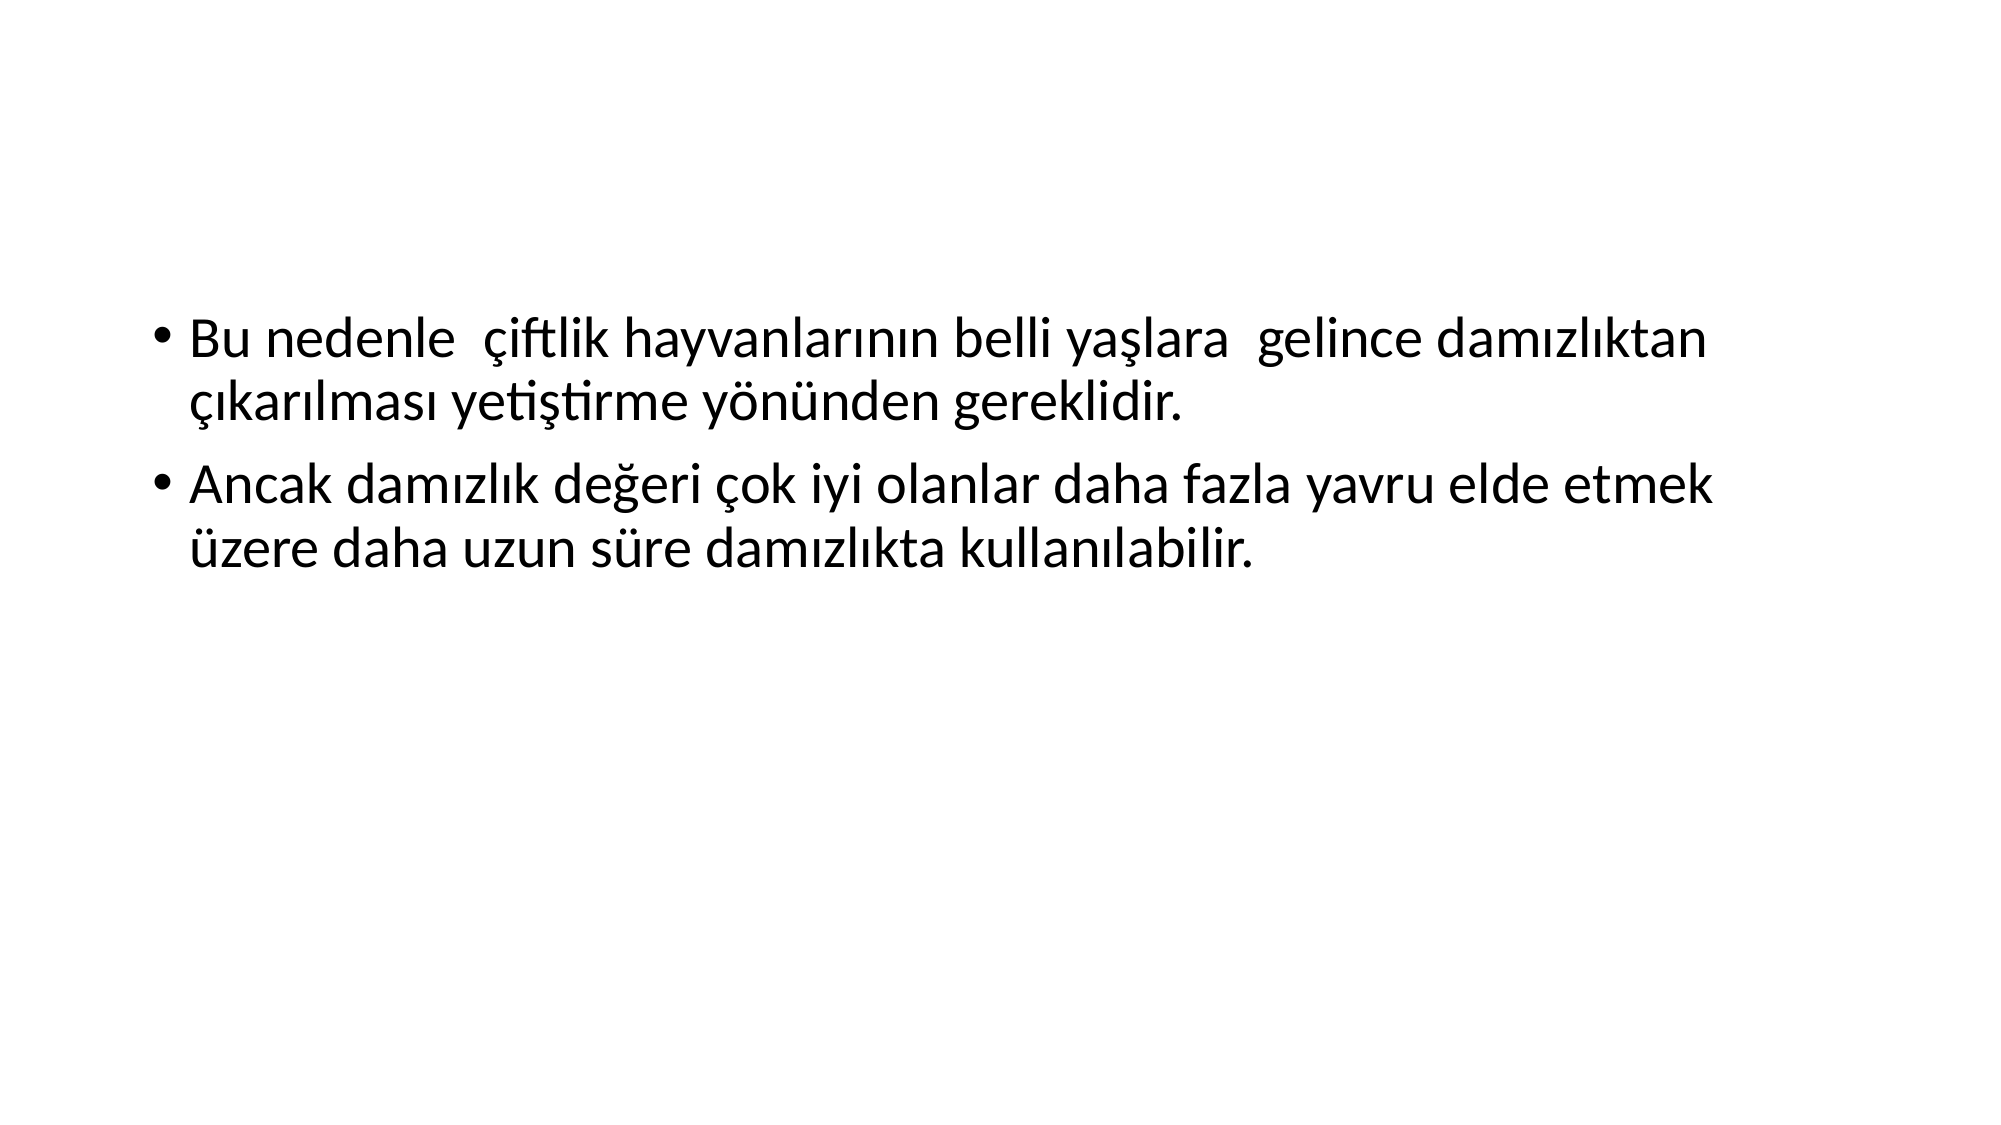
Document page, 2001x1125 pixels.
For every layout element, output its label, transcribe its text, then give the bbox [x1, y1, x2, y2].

list Bu nedenle çiftlik hayvanlarının belli yaşlara gelince damızlıktan çıkarılması yetiştirme yönünden gereklidir. Ancak damızlık değeri çok iyi olanlar daha fazla yavru elde etmek üzere daha uzun süre damızlıkta kullanılabilir. [137, 299, 1863, 1014]
